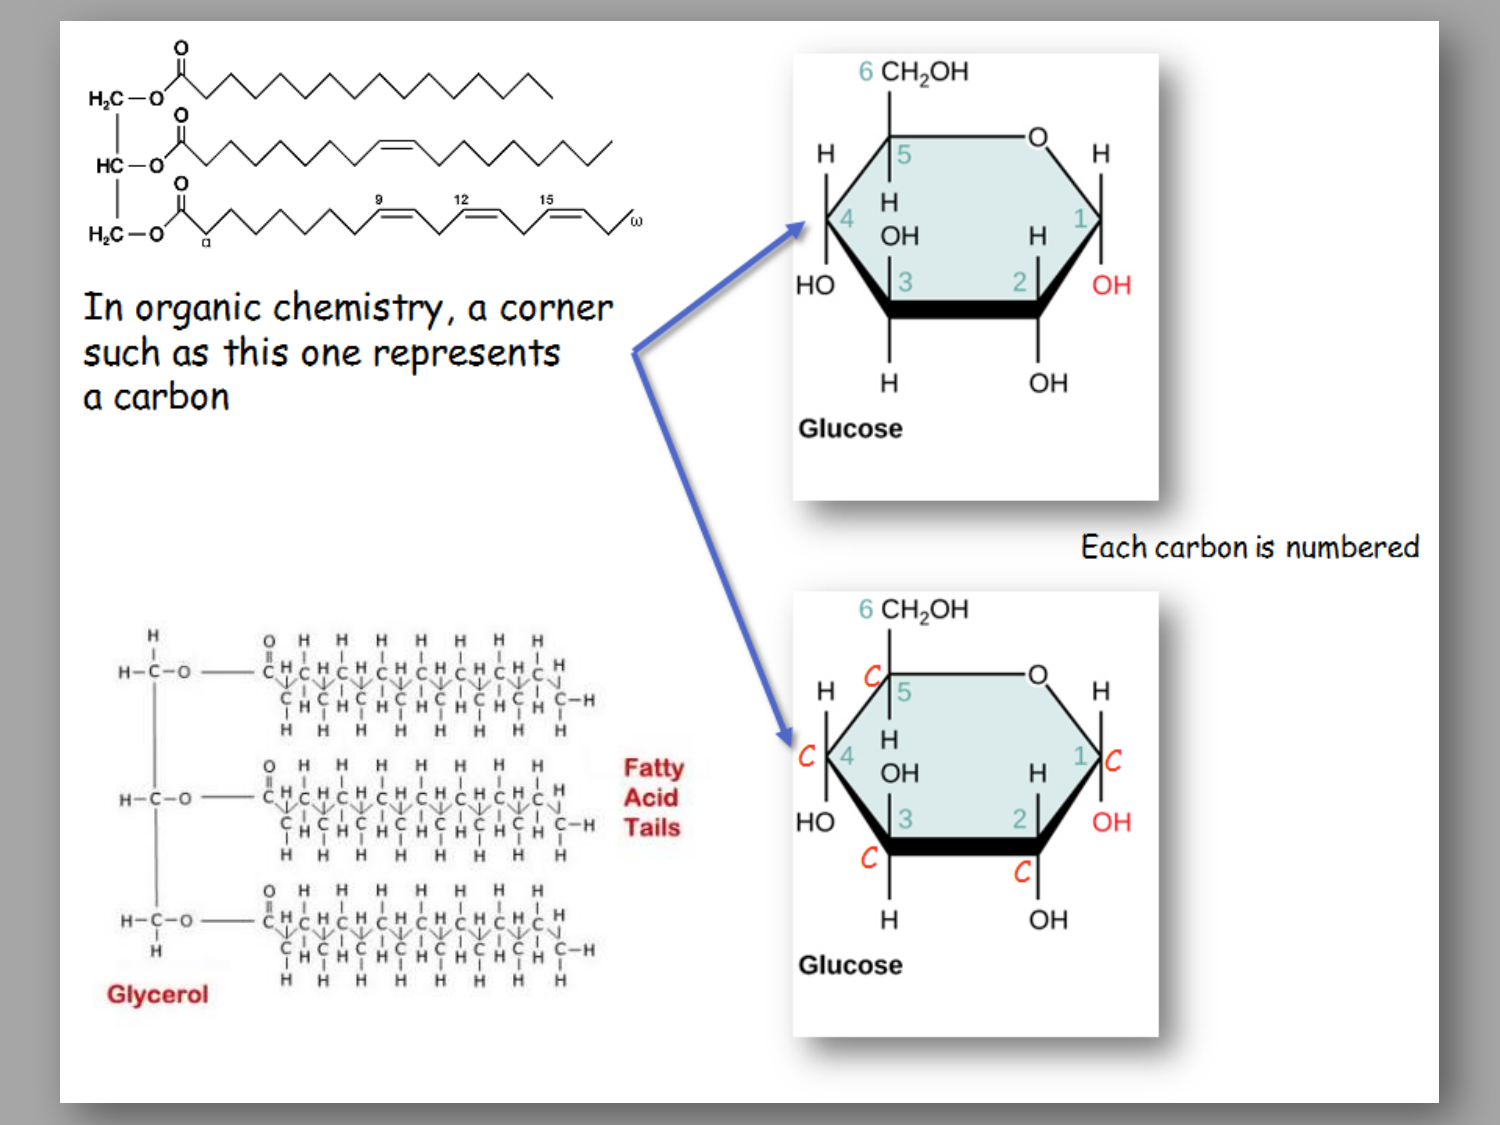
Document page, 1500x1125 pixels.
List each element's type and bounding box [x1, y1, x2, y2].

picture [60, 21, 1440, 1104]
